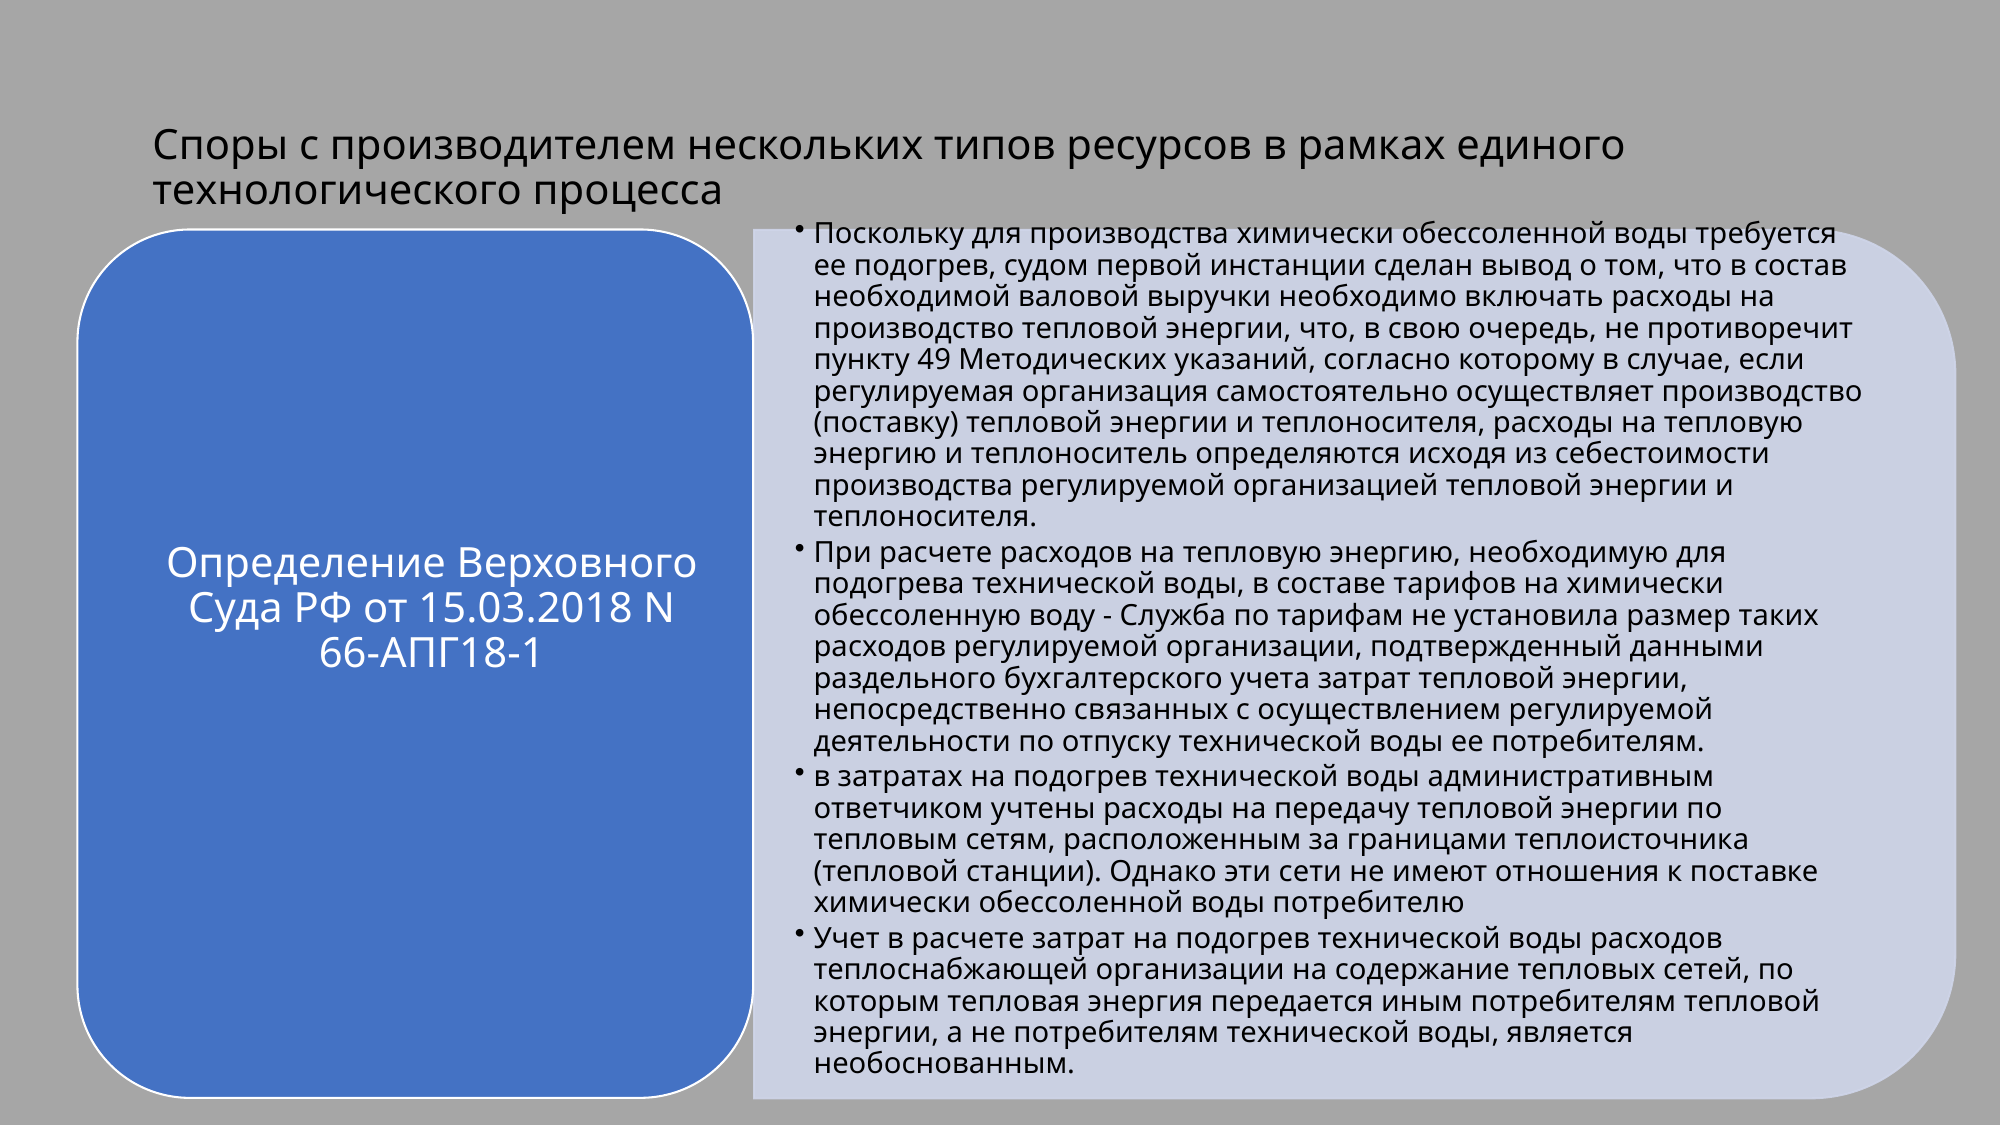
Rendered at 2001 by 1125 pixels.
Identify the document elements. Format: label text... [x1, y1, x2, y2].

title Споры с производителем нескольких типов ресурсов в рамках единого технологического процесса [137, 59, 1863, 229]
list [77, 229, 1957, 1099]
